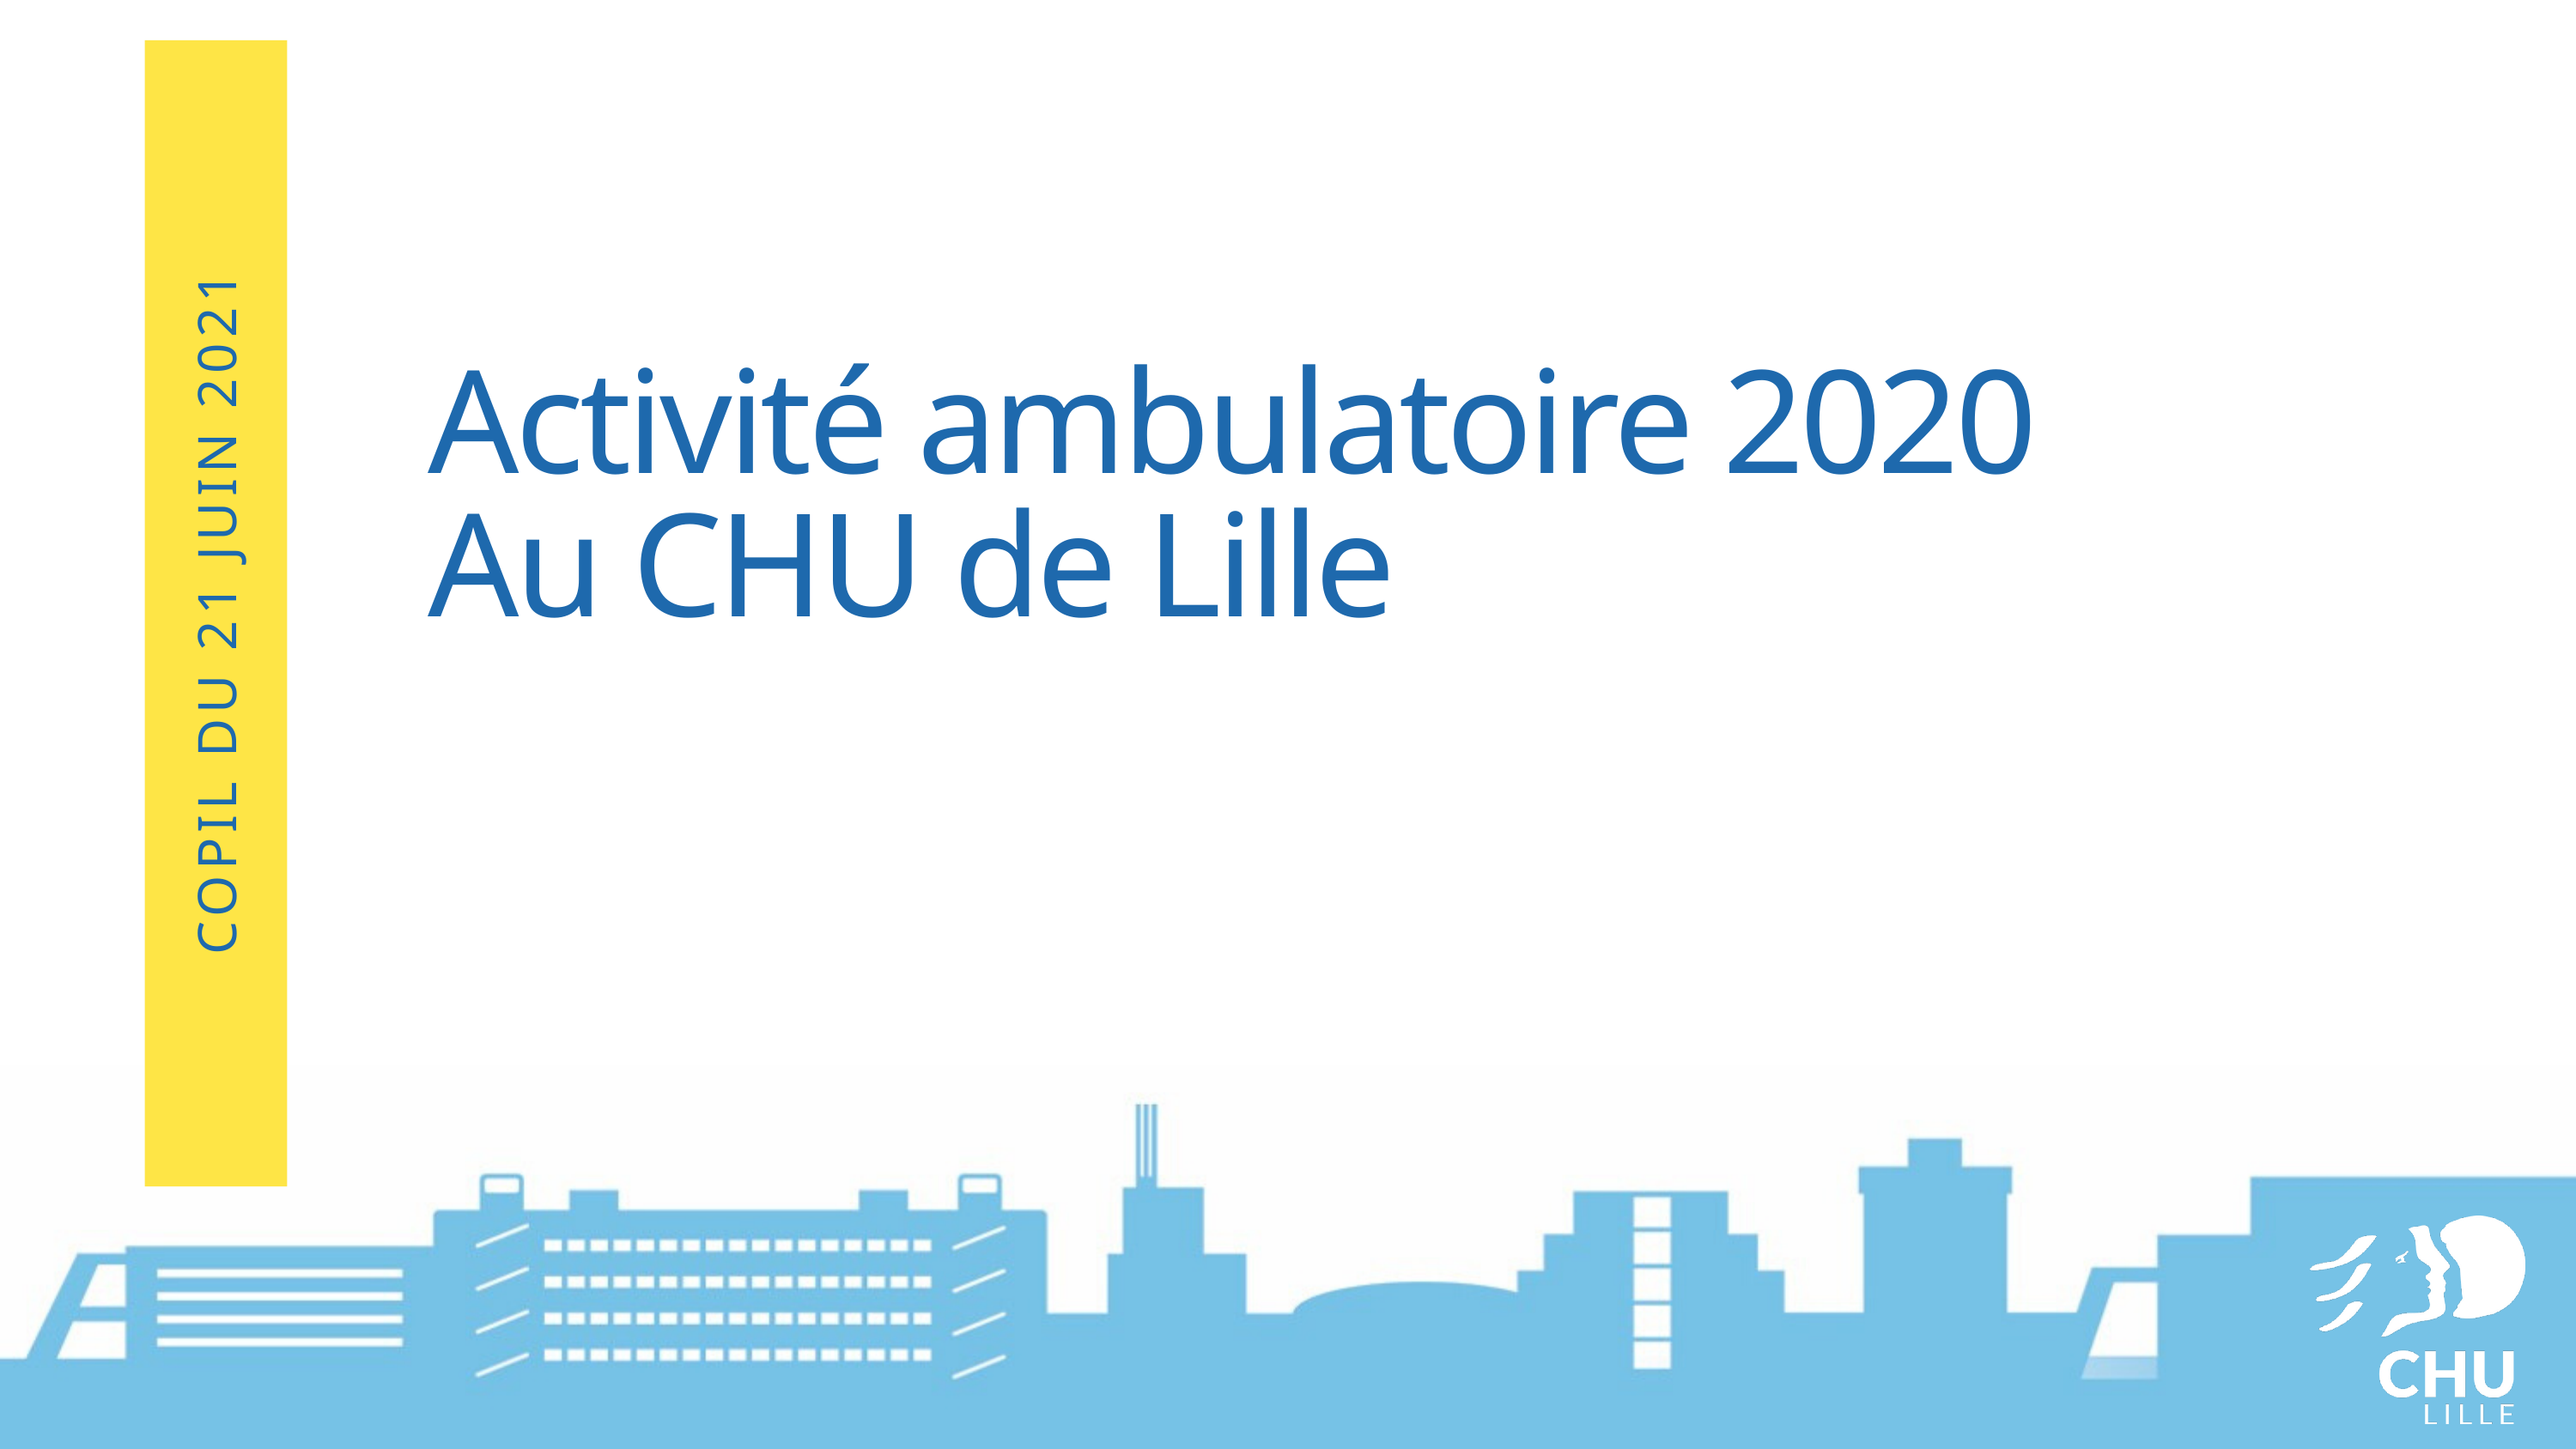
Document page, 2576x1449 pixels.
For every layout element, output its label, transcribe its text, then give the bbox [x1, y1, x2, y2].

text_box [0, 542, 790, 685]
picture [0, 1065, 2576, 1449]
text_box Activité ambulatoire 2020 Au CHU de Lille [428, 359, 2384, 646]
